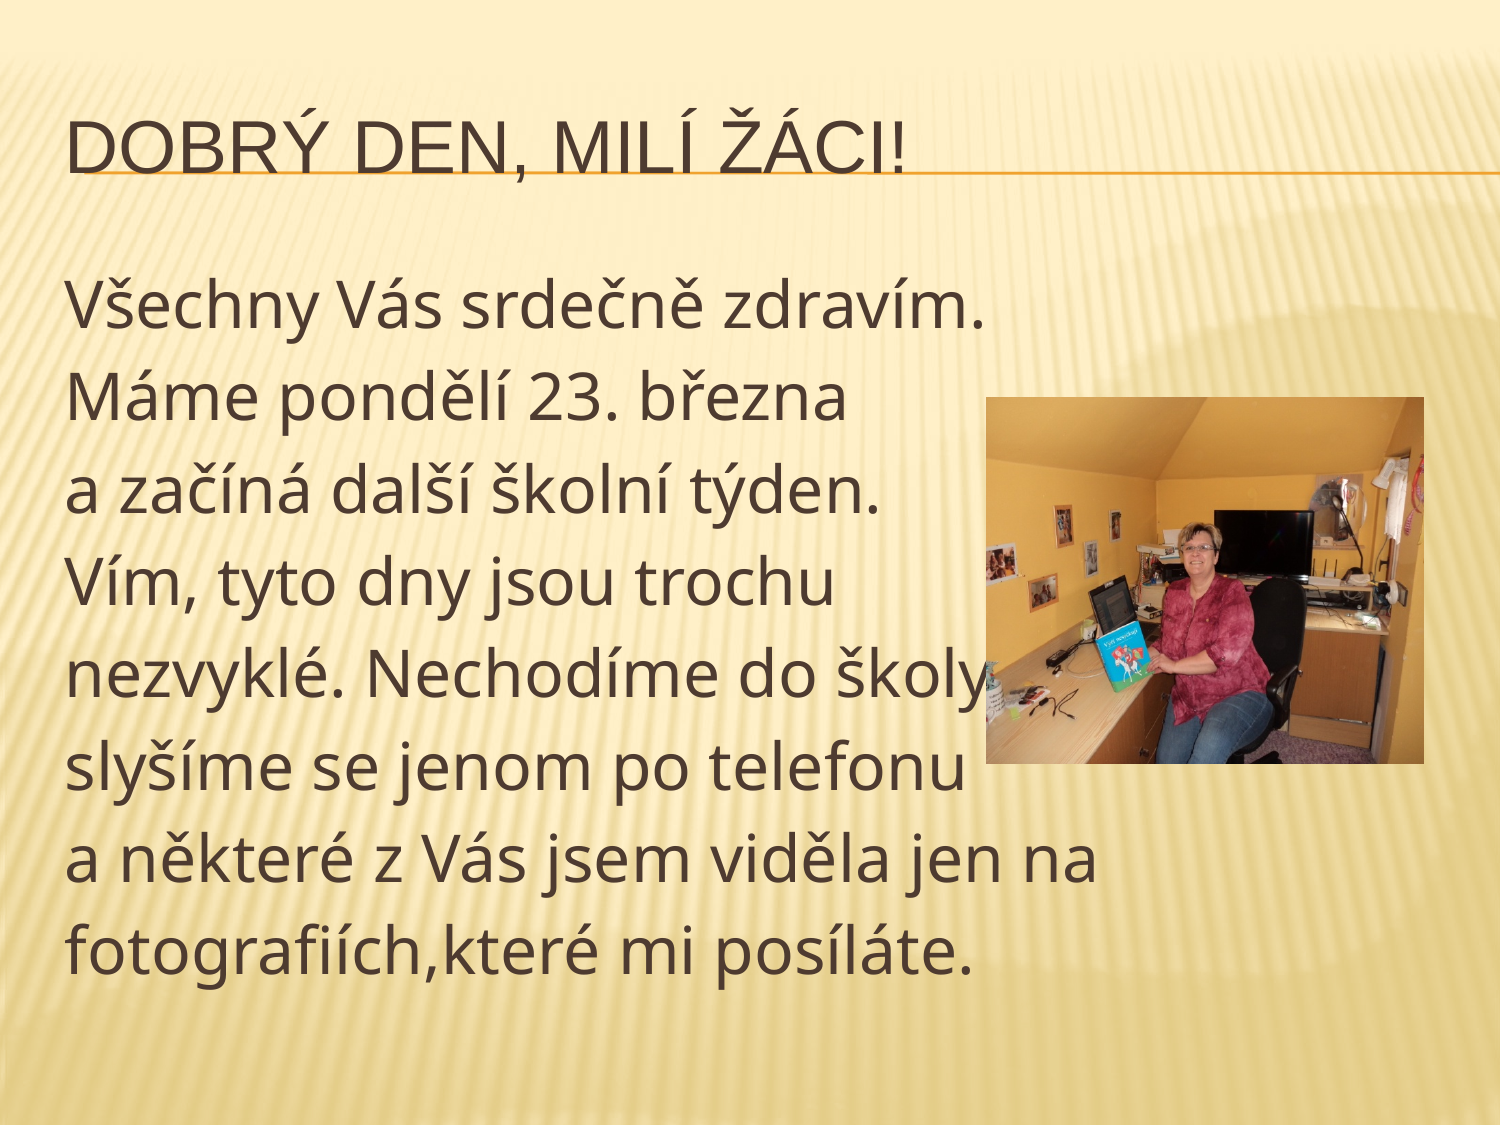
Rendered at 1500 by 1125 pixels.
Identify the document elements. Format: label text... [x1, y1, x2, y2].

title Dobrý den, milí žáci! [50, 75, 1475, 213]
picture [985, 396, 1424, 764]
list Všechny Vás srdečně zdravím. Máme pondělí 23. března a začíná další školní týden. Vím, tyto dny jsou trochu nezvyklé. Nechodíme do školy, slyšíme se jenom po telefonu a některé z Vás jsem viděla jen na fotografiích,které mi posíláte. [50, 254, 1475, 998]
